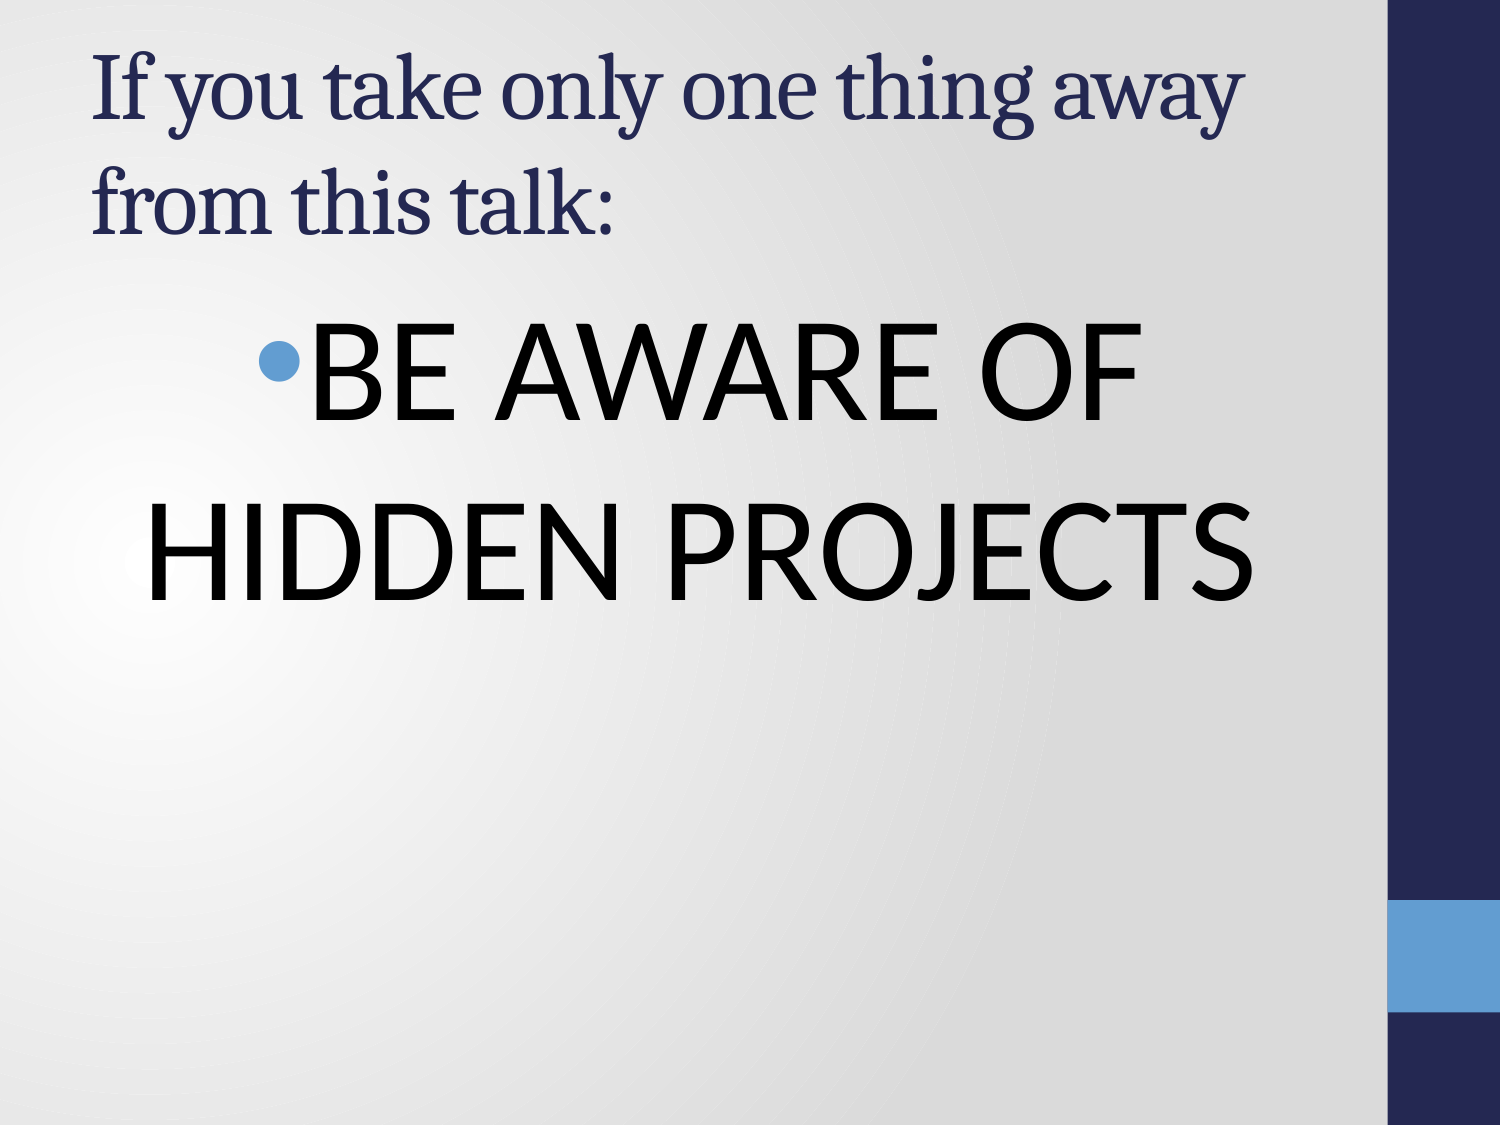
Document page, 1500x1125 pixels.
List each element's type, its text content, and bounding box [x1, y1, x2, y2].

list BE AWARE OF HIDDEN PROJECTS [75, 262, 1325, 1050]
title If you take only one thing away from this talk: [75, 45, 1325, 233]
